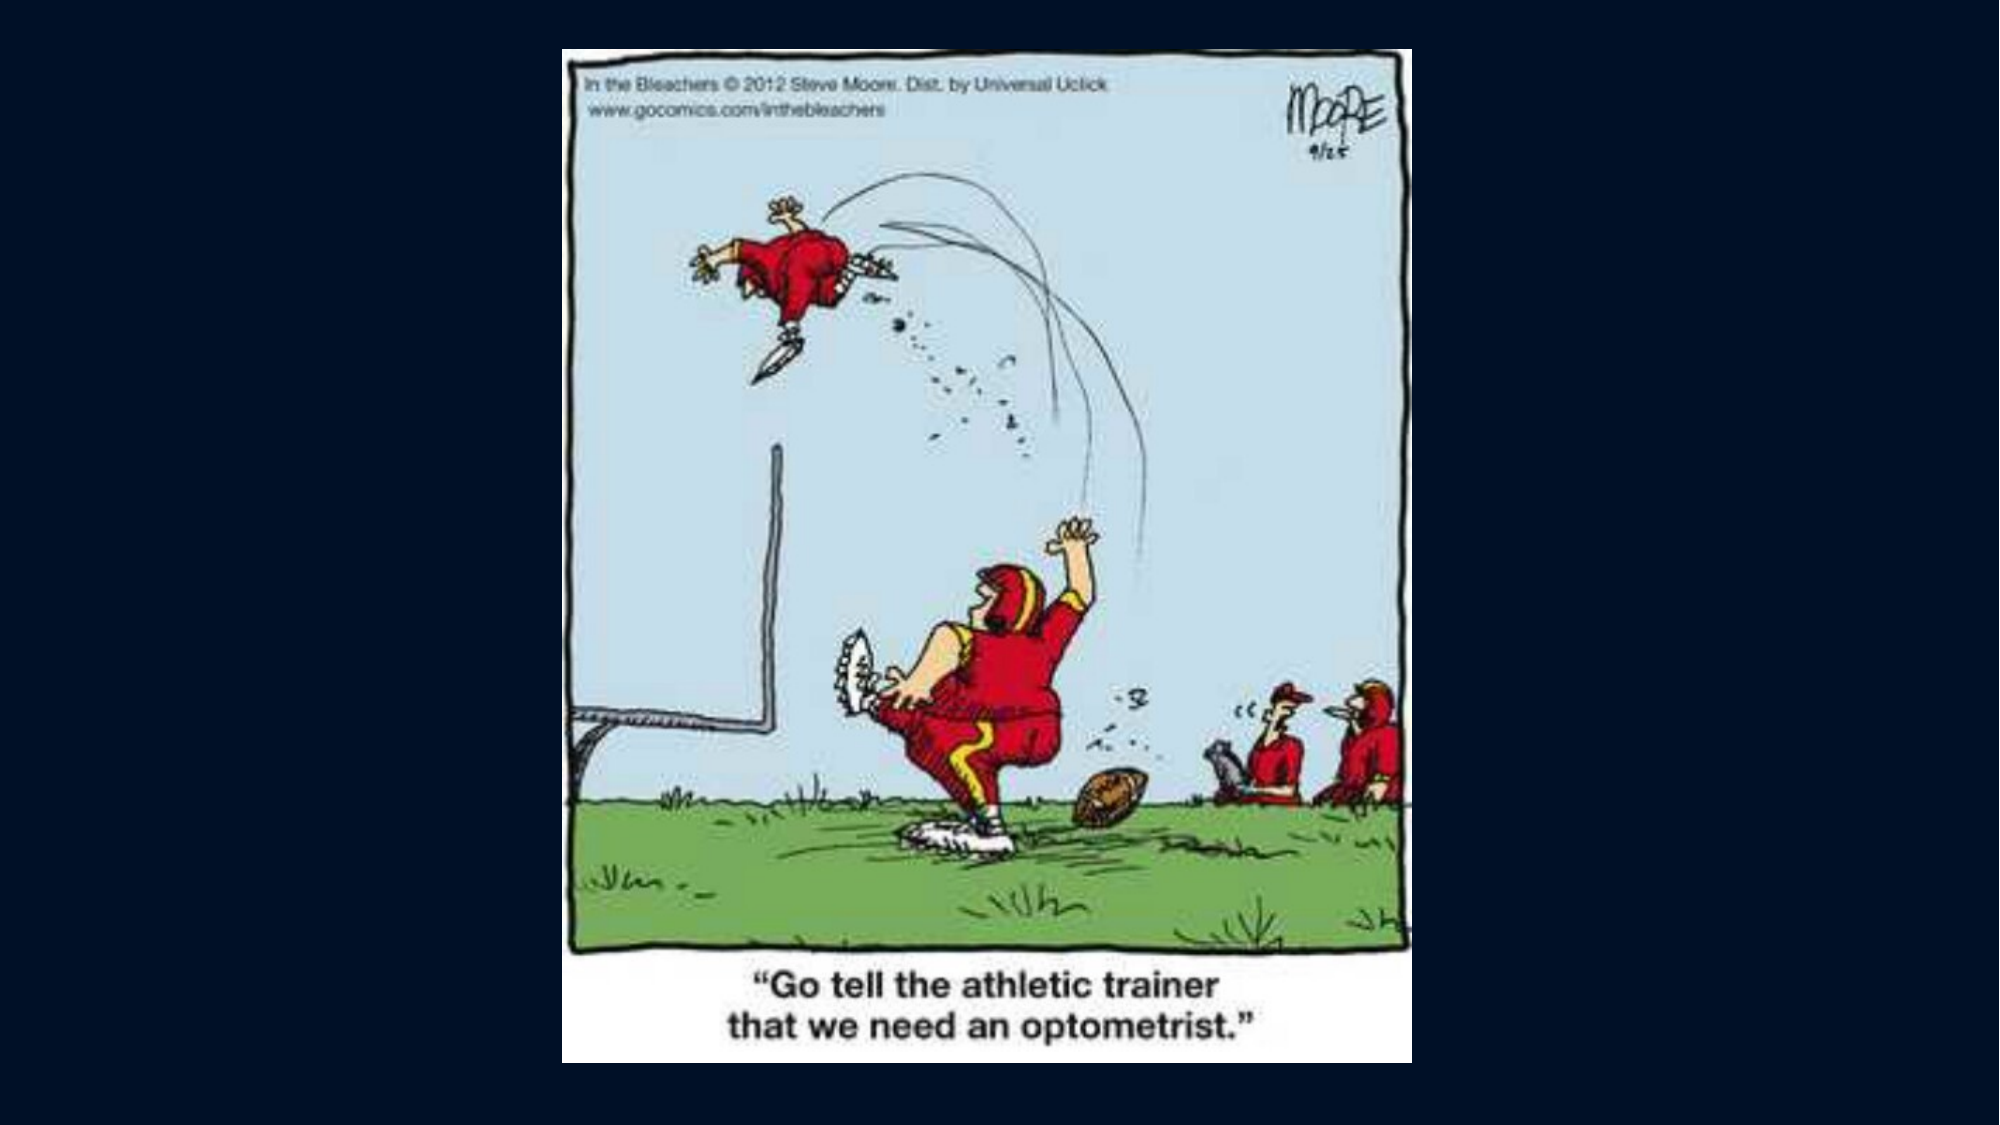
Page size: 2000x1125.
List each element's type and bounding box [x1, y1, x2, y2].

picture [562, 49, 1412, 1063]
